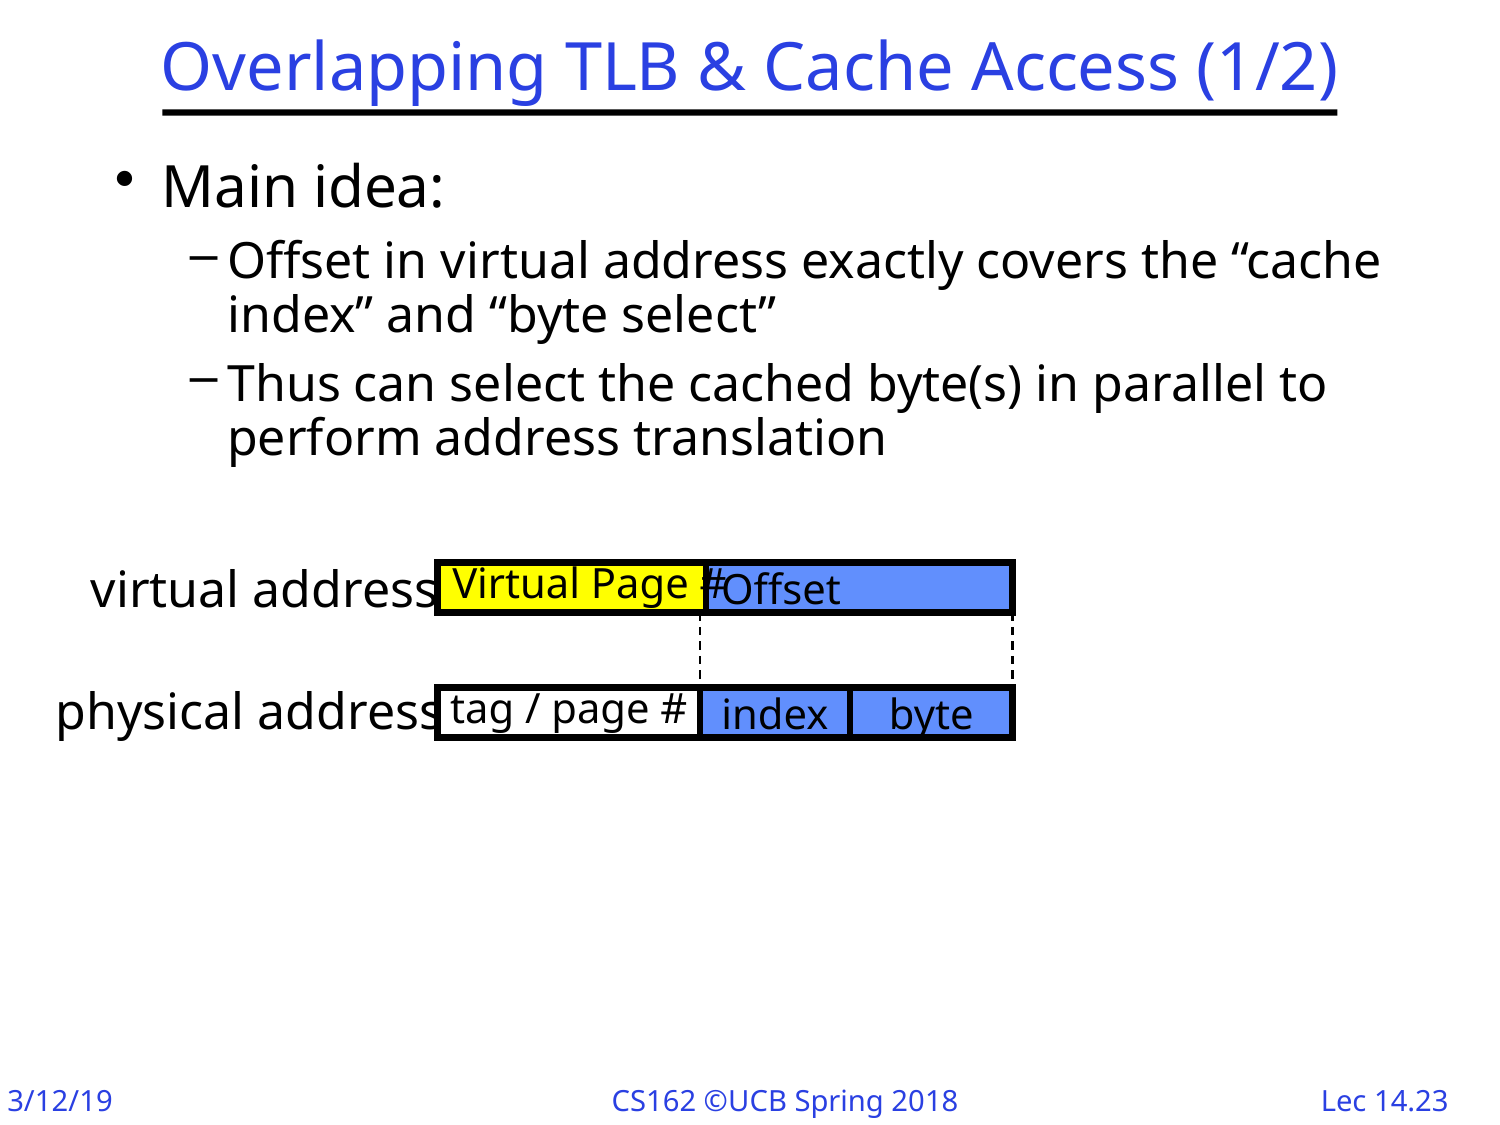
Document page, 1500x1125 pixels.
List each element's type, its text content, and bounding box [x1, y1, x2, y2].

title Overlapping TLB & Cache Access (1/2) [112, 24, 1388, 113]
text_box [437, 687, 851, 738]
list Main idea: Offset in virtual address exactly covers the “cache index” and “byte select” Thus can select the cached byte(s) in parallel to perform address translation [99, 149, 1400, 463]
text_box virtual address [75, 549, 467, 625]
text_box byte [851, 687, 1013, 738]
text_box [437, 562, 1013, 613]
text_box physical address [41, 671, 472, 747]
